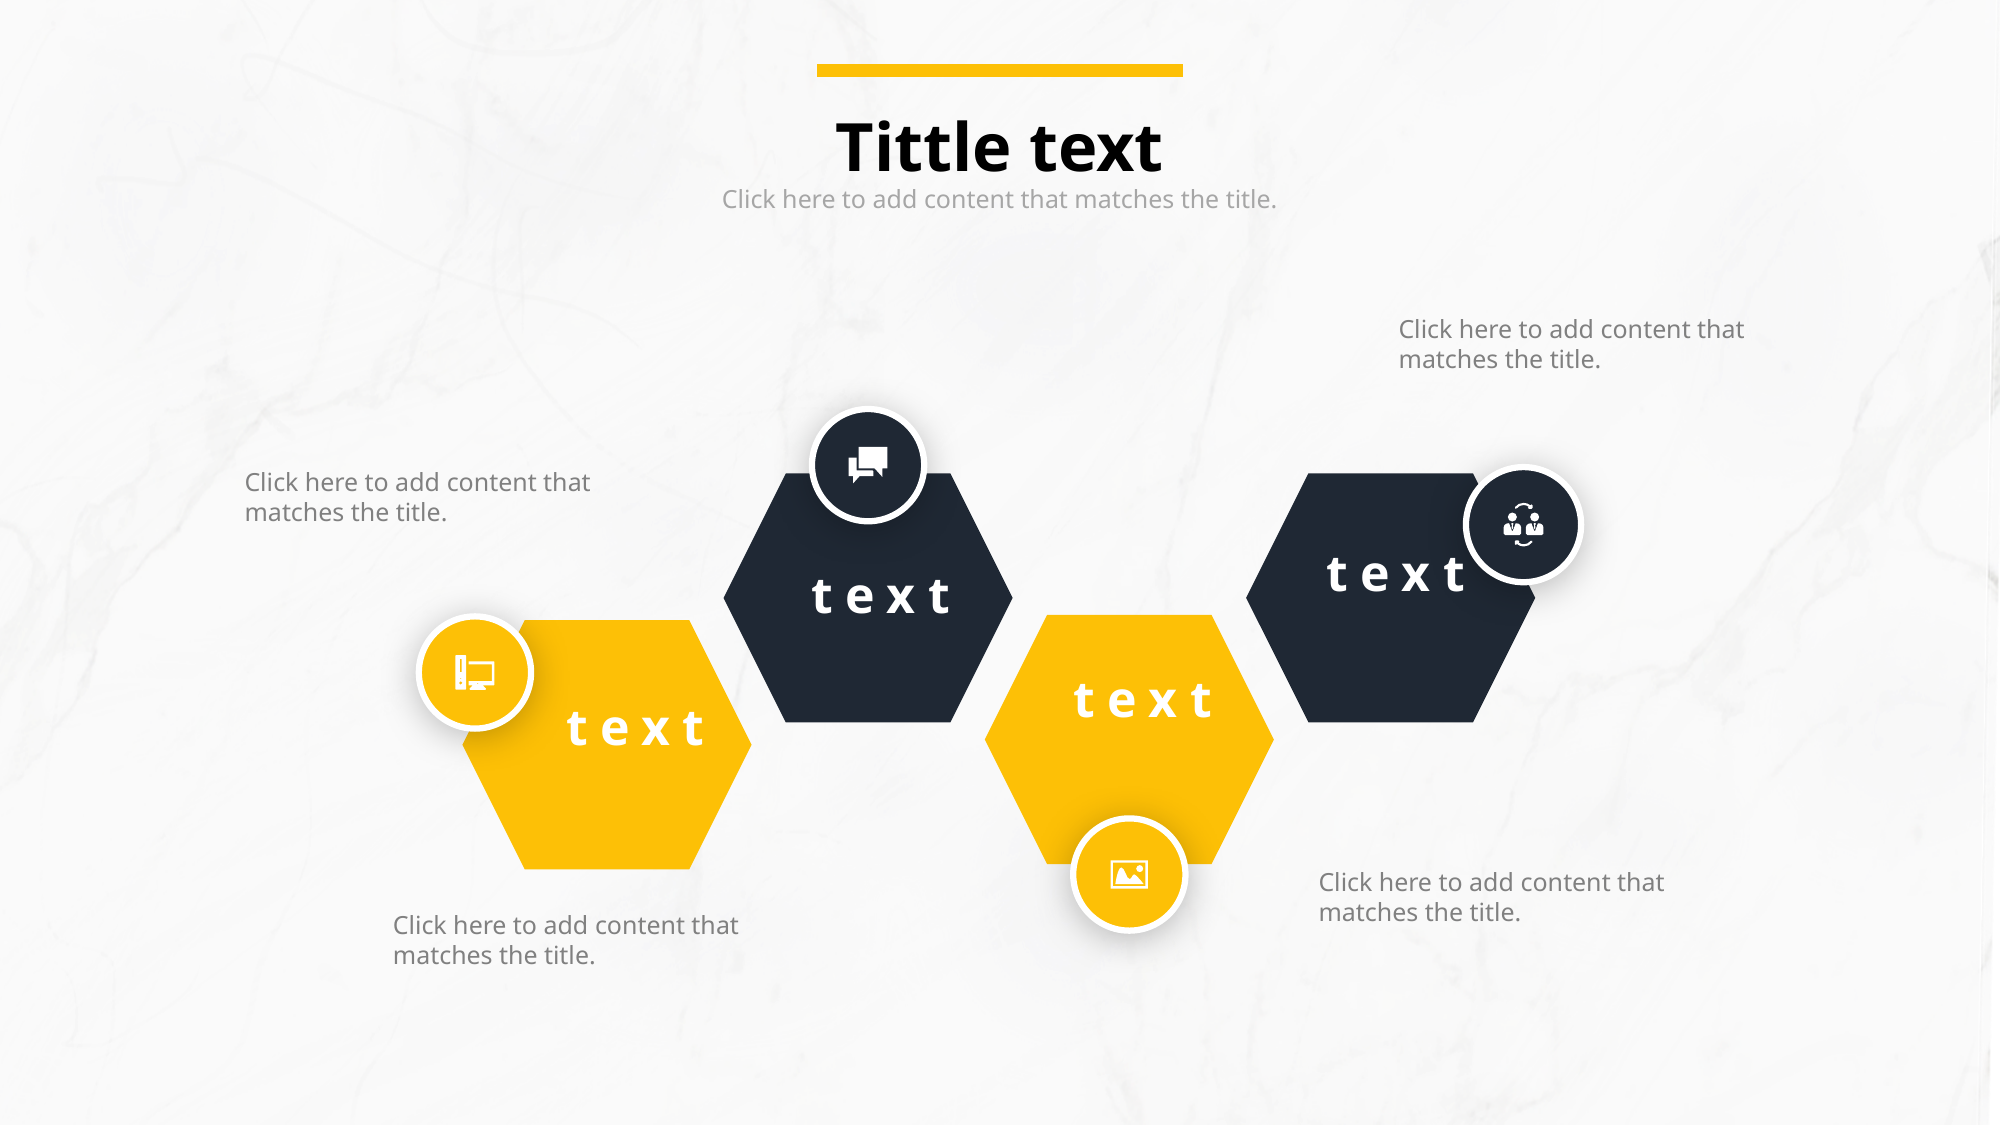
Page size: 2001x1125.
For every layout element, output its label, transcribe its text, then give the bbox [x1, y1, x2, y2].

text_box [418, 616, 752, 870]
picture [0, 0, 2000, 1125]
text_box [696, 70, 1304, 222]
text_box Click here to add content that matches the title. [1303, 859, 1697, 934]
text_box Click here to add content that matches the title. [229, 459, 623, 534]
text_box Click here to add content that matches the title. [378, 902, 772, 977]
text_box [1246, 467, 1582, 723]
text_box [984, 614, 1274, 931]
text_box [723, 408, 1013, 723]
text_box Click here to add content that matches the title. [1383, 306, 1777, 381]
